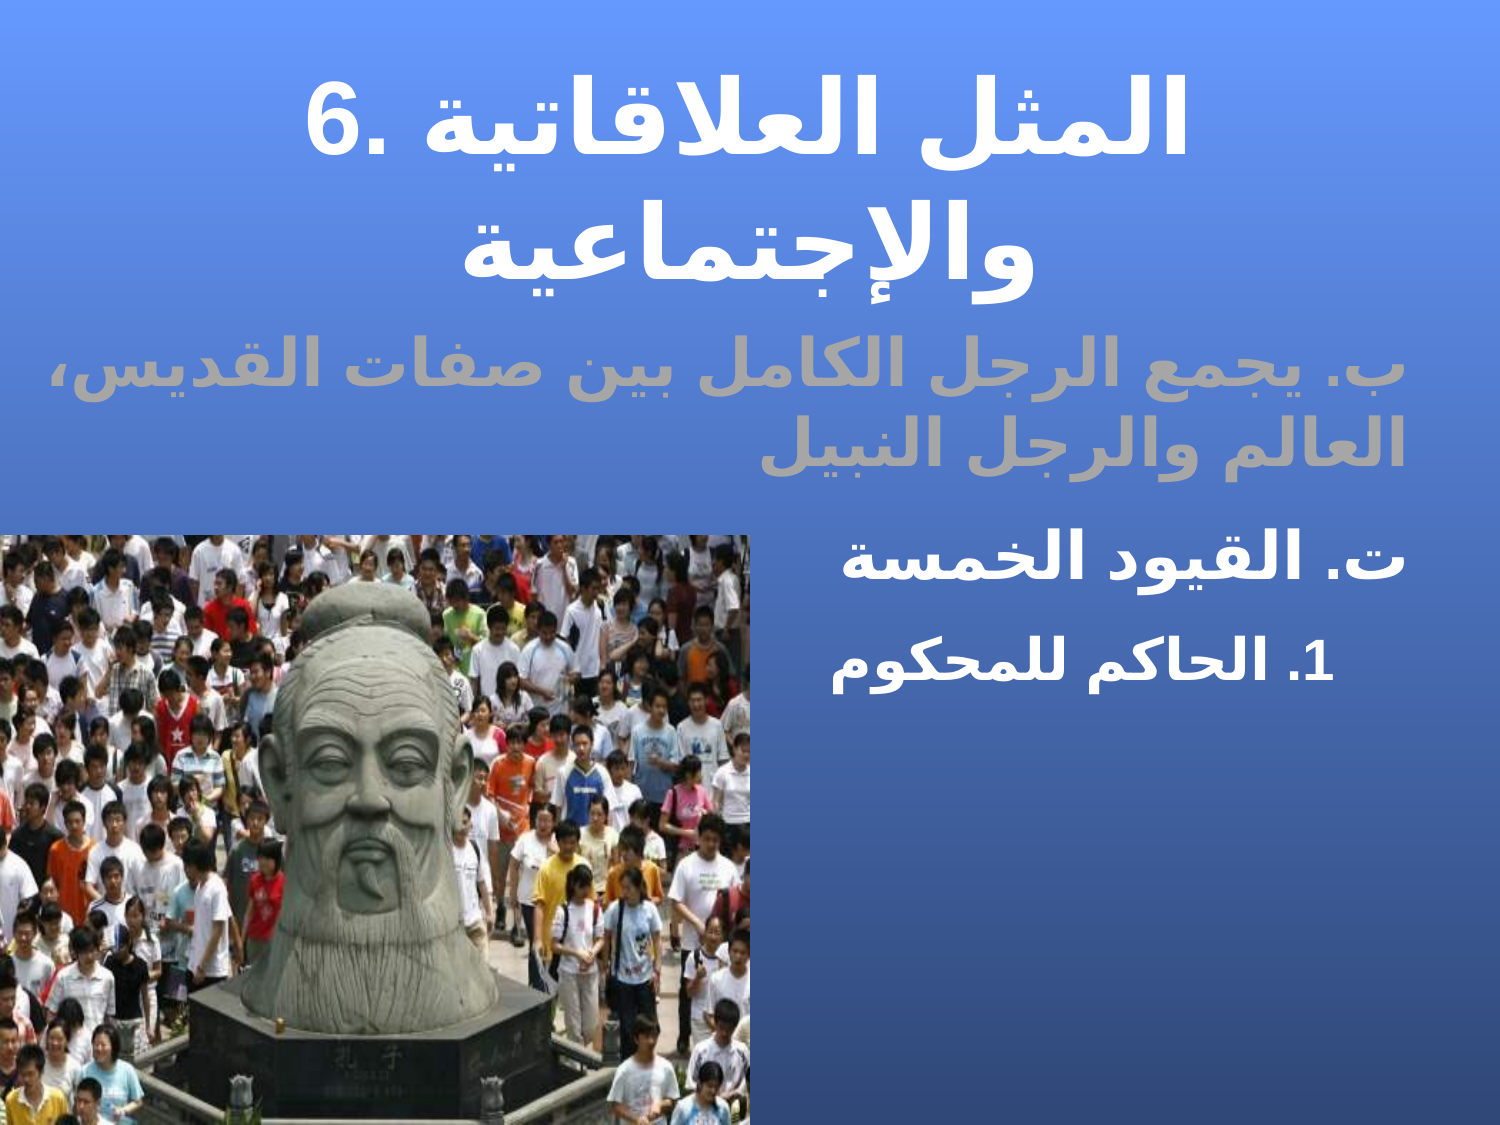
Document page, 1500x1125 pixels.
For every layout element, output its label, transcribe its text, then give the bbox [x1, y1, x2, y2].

text_box ب. يجمع الرجل الكامل بين صفات القديس، العالم والرجل النبيل ت. القيود الخمسة 1. الحاكم للمحكوم [0, 312, 1425, 700]
picture [0, 535, 751, 1125]
text_box 6. المثل العلاقاتية والإجتماعية [0, 50, 1500, 300]
